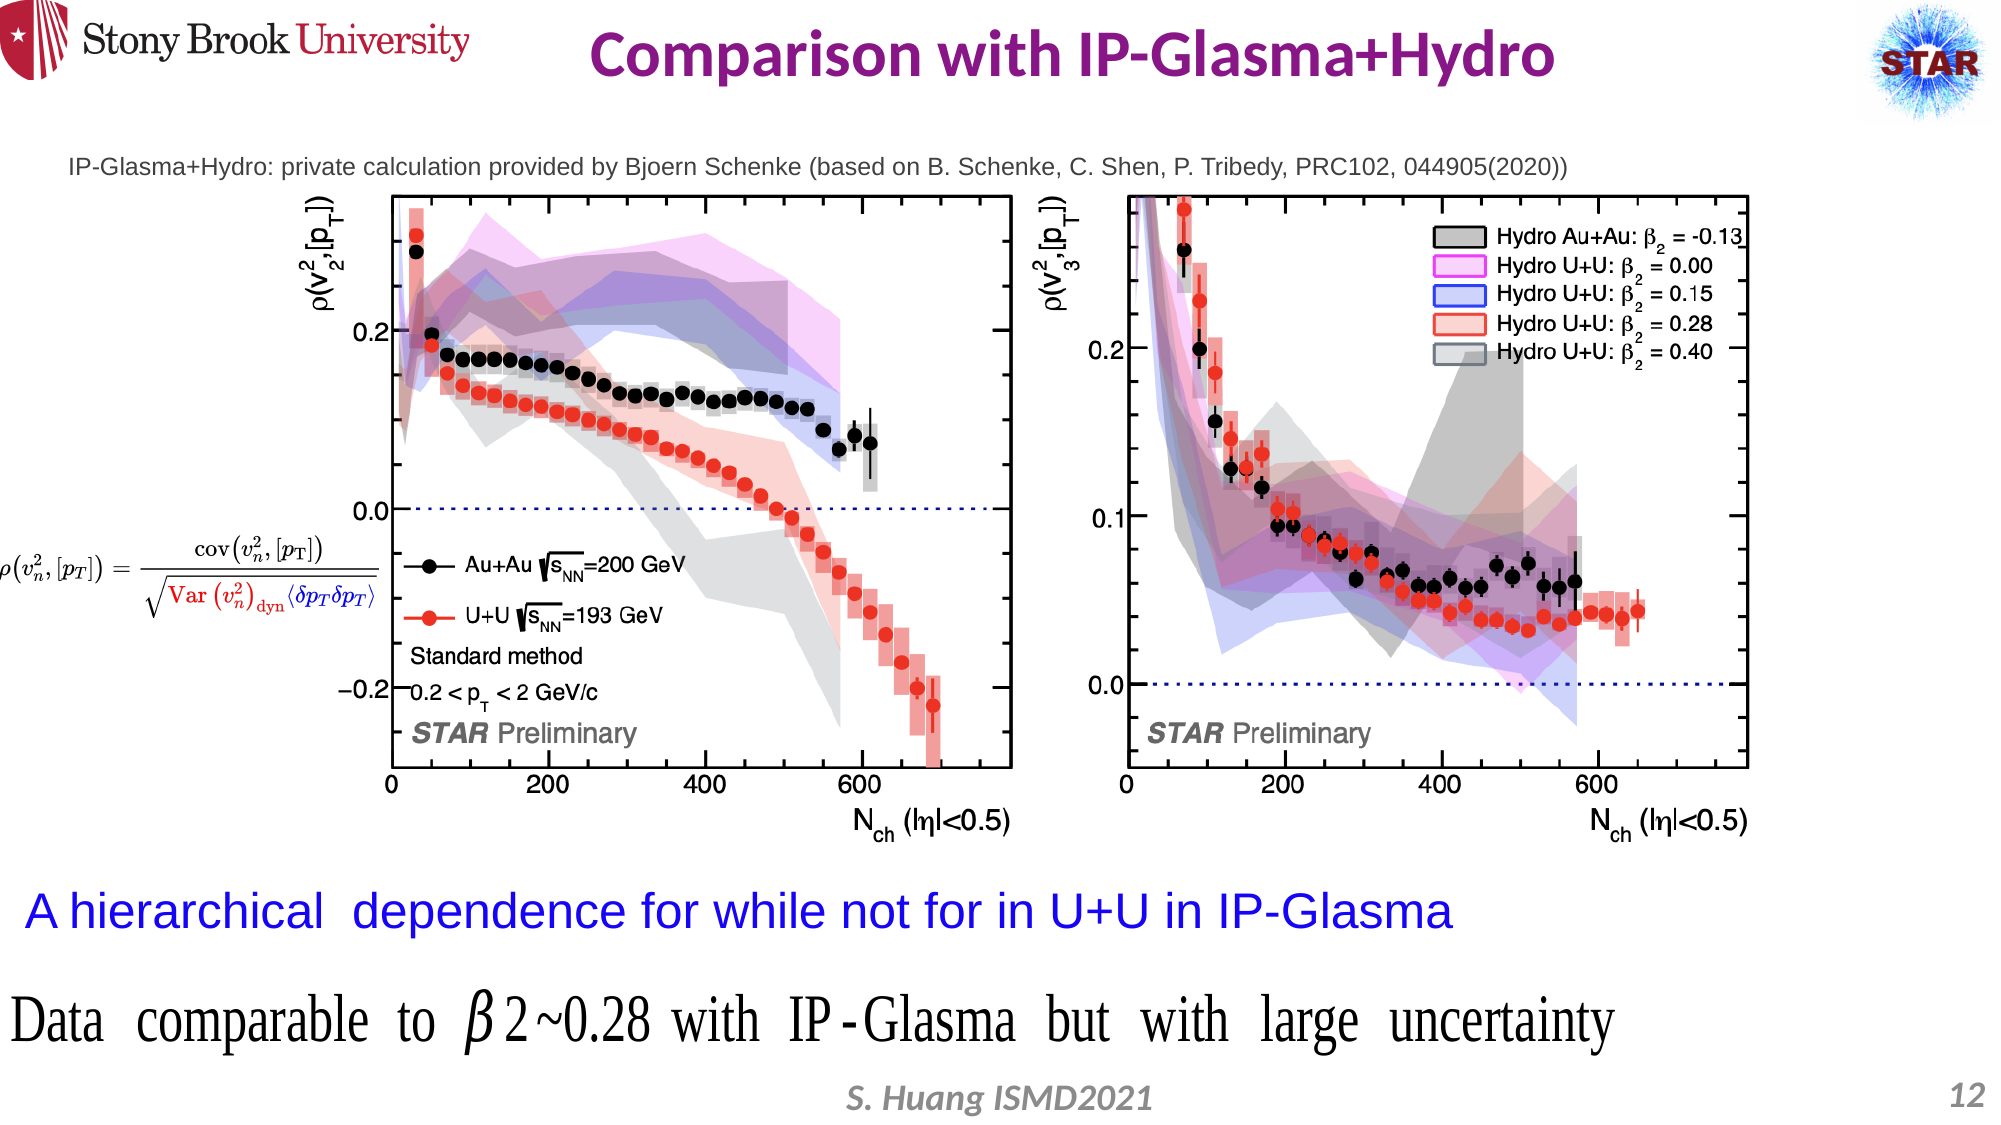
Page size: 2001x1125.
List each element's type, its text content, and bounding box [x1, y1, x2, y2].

picture [0, 189, 1752, 846]
slide_number 12 [1550, 1062, 2000, 1123]
footer S. Huang ISMD2021 [662, 1065, 1338, 1125]
picture [1857, 0, 1999, 126]
text_box IP-Glasma+Hydro: private calculation provided by Bjoern Schenke (based on B. Schenke, C. Shen, P. Tribedy, PRC102, 044905(2020)) [53, 143, 1594, 188]
text_box Comparison with IP-Glasma+Hydro [575, 2, 1573, 98]
